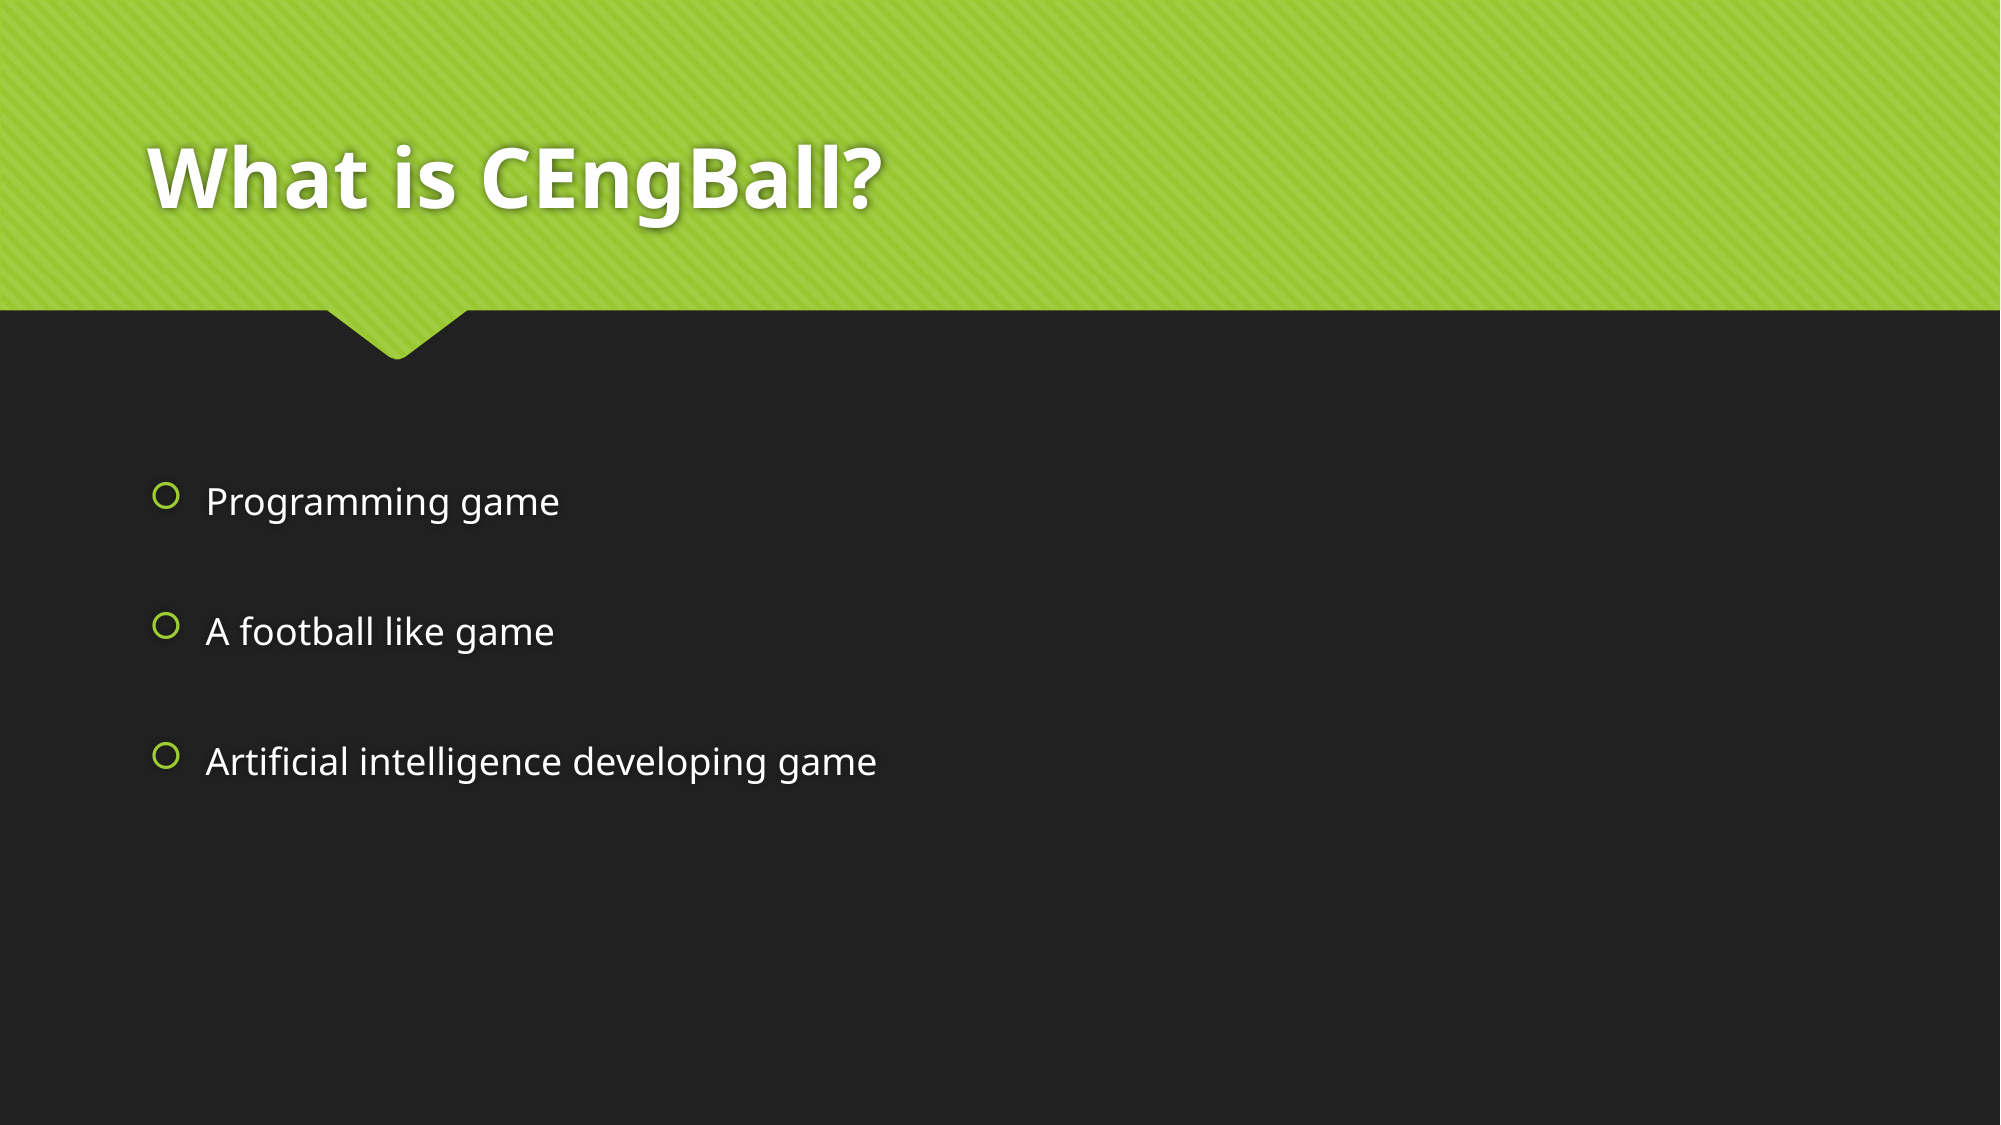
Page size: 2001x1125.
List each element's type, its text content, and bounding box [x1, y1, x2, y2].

list Programming game A football like game Artificial intelligence developing game [134, 364, 1866, 962]
title What is CEngBall? [132, 73, 1868, 233]
